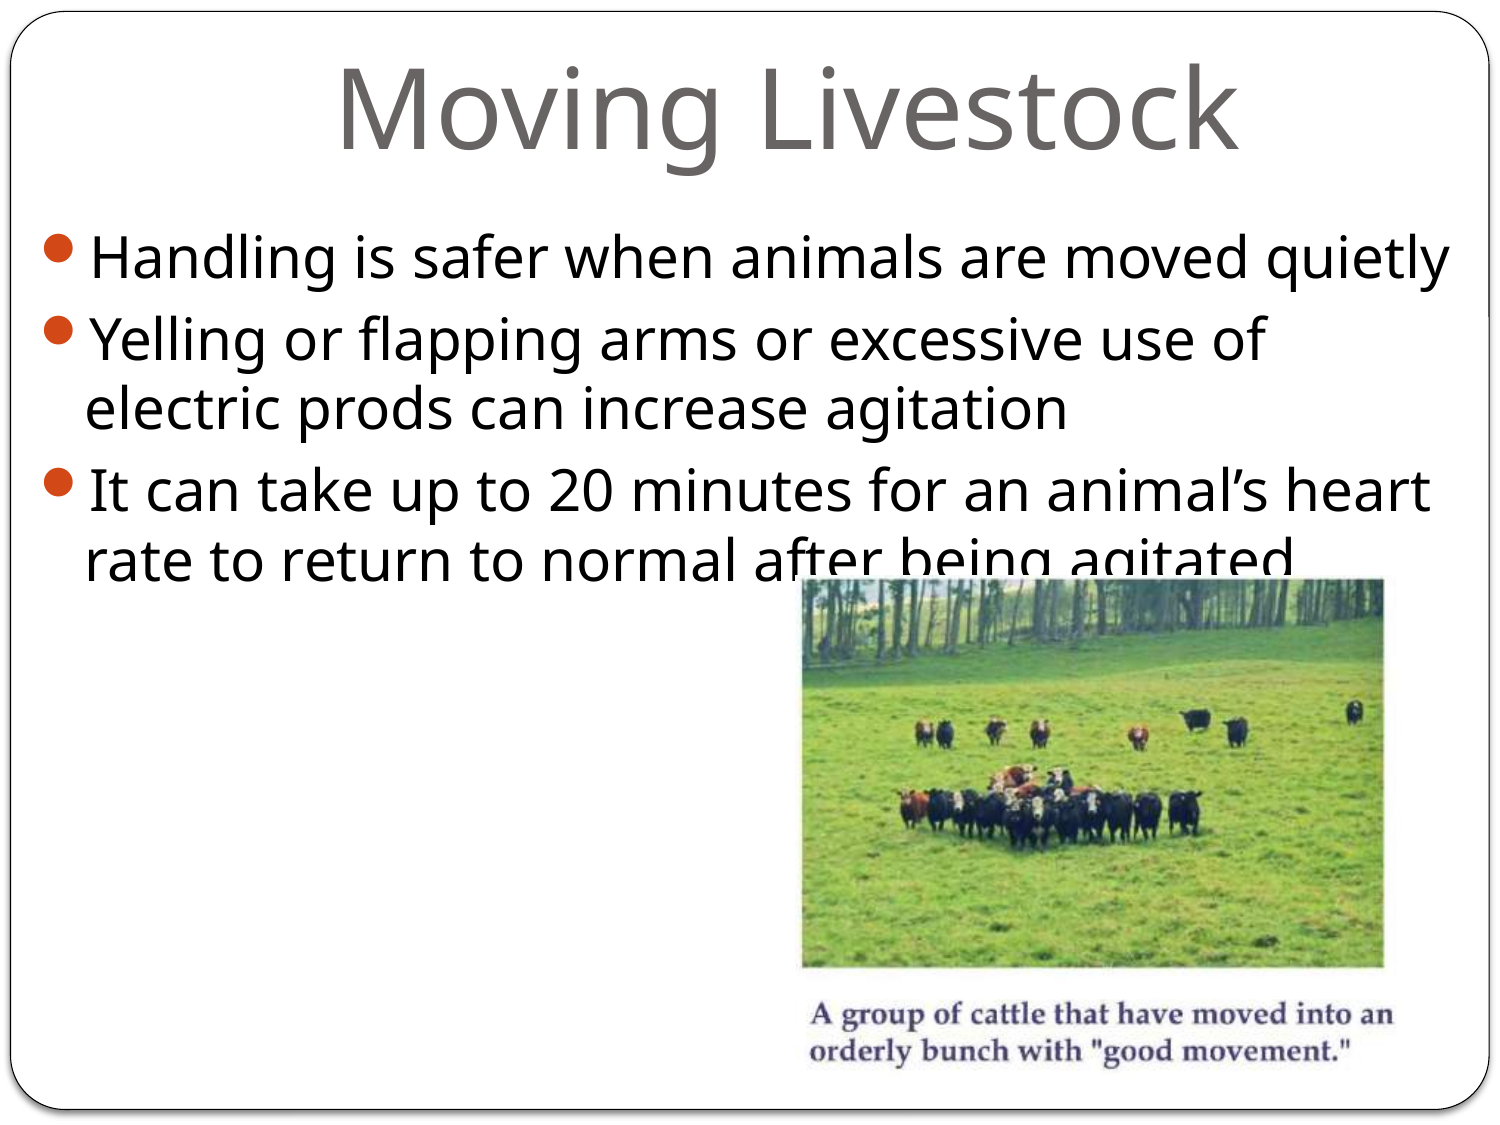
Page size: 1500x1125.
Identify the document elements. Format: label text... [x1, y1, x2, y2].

list Handling is safer when animals are moved quietly Yelling or flapping arms or excessive use of electric prods can increase agitation It can take up to 20 minutes for an animal’s heart rate to return to normal after being agitated [24, 212, 1475, 663]
title Moving Livestock [150, 24, 1425, 188]
picture [794, 574, 1401, 1078]
